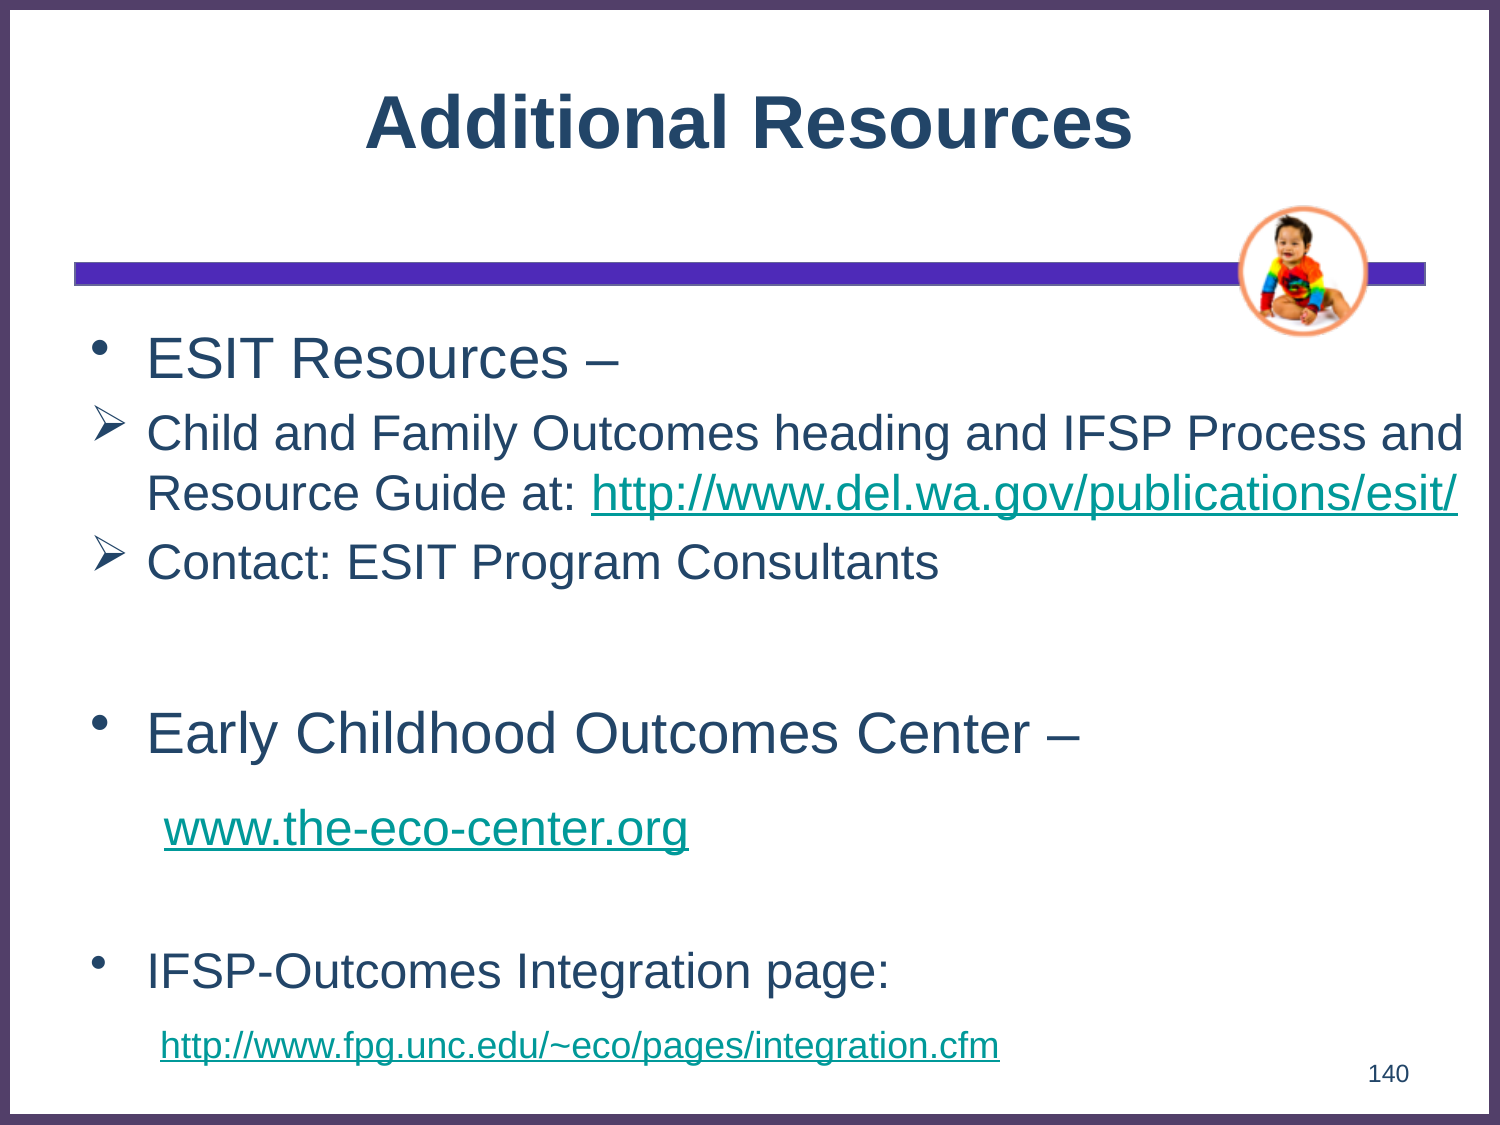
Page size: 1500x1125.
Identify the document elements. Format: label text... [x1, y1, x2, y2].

title Additional Resources [87, 24, 1413, 213]
list ESIT Resources – Child and Family Outcomes heading and IFSP Process and Resource Guide at: http://www.del.wa.gov/publications/esit/ Contact: ESIT Program Consultants Early Childhood Outcomes Center – www.the-eco-center.org IFSP-Outcomes Integration page: http://www.fpg.unc.edu/~eco/pages/integration.cfm [74, 312, 1500, 1101]
slide_number 140 [1074, 1042, 1425, 1103]
picture [1237, 213, 1373, 312]
